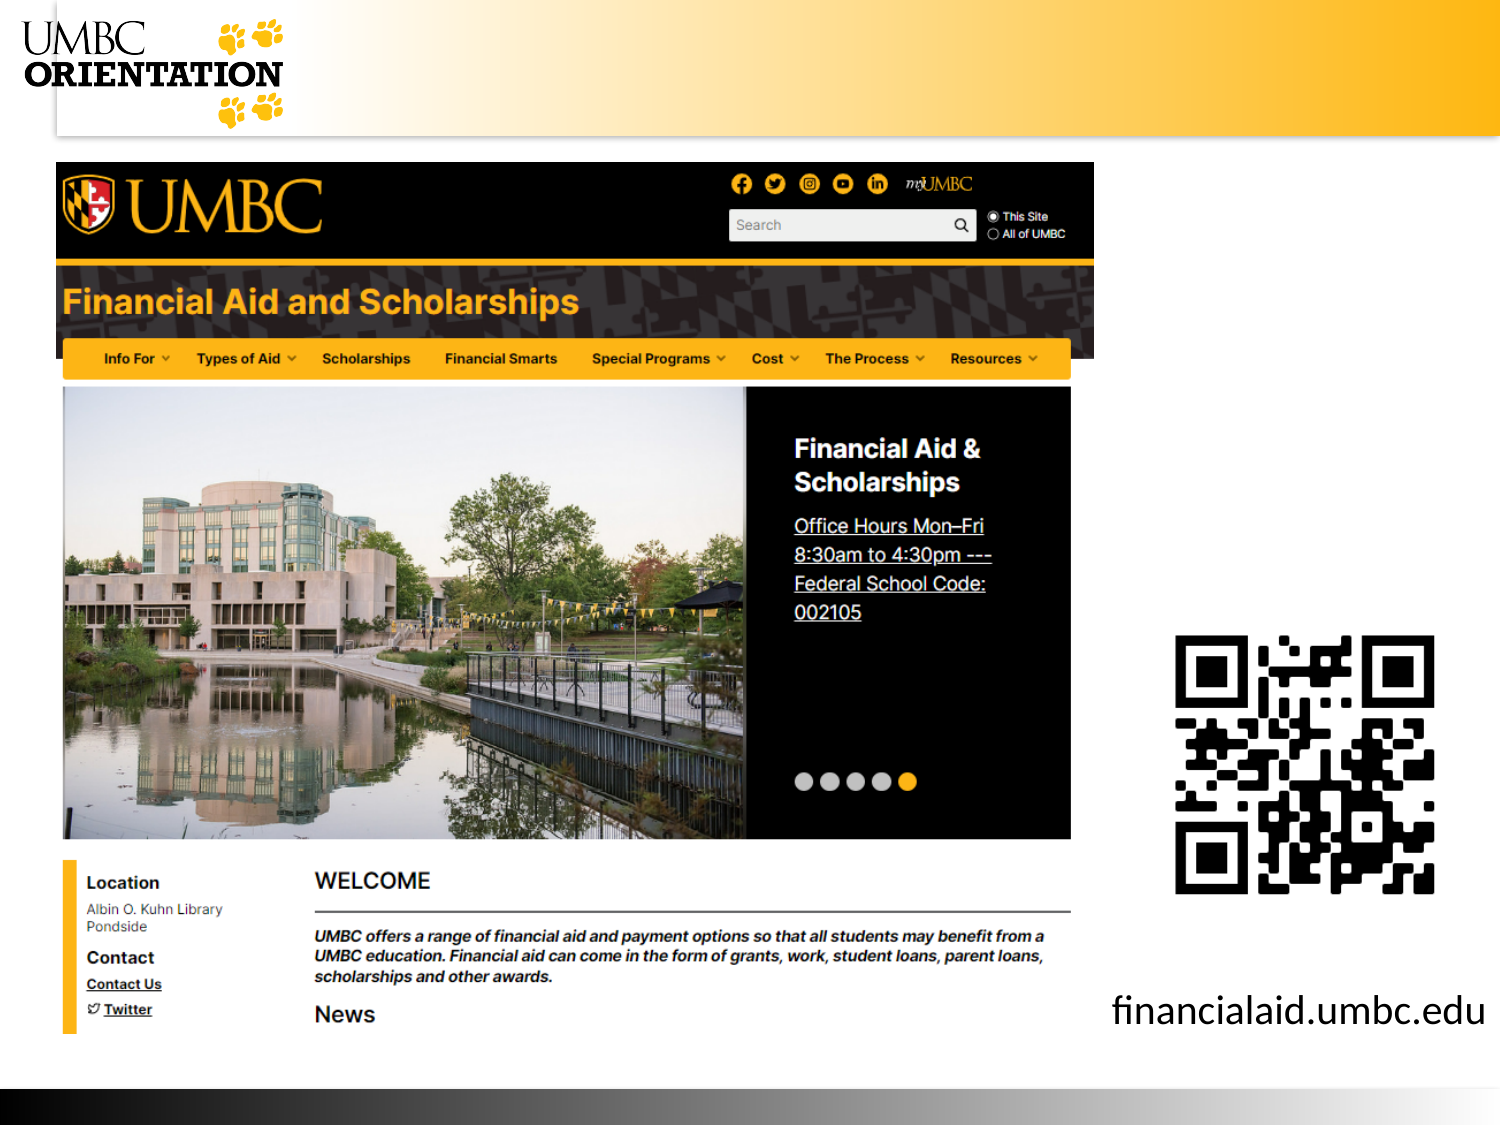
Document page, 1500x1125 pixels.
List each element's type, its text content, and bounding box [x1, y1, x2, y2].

picture [56, 162, 1095, 1034]
picture [21, 19, 283, 129]
text_box financialaid.umbc.edu [1097, 975, 1500, 1040]
picture [1133, 593, 1479, 939]
